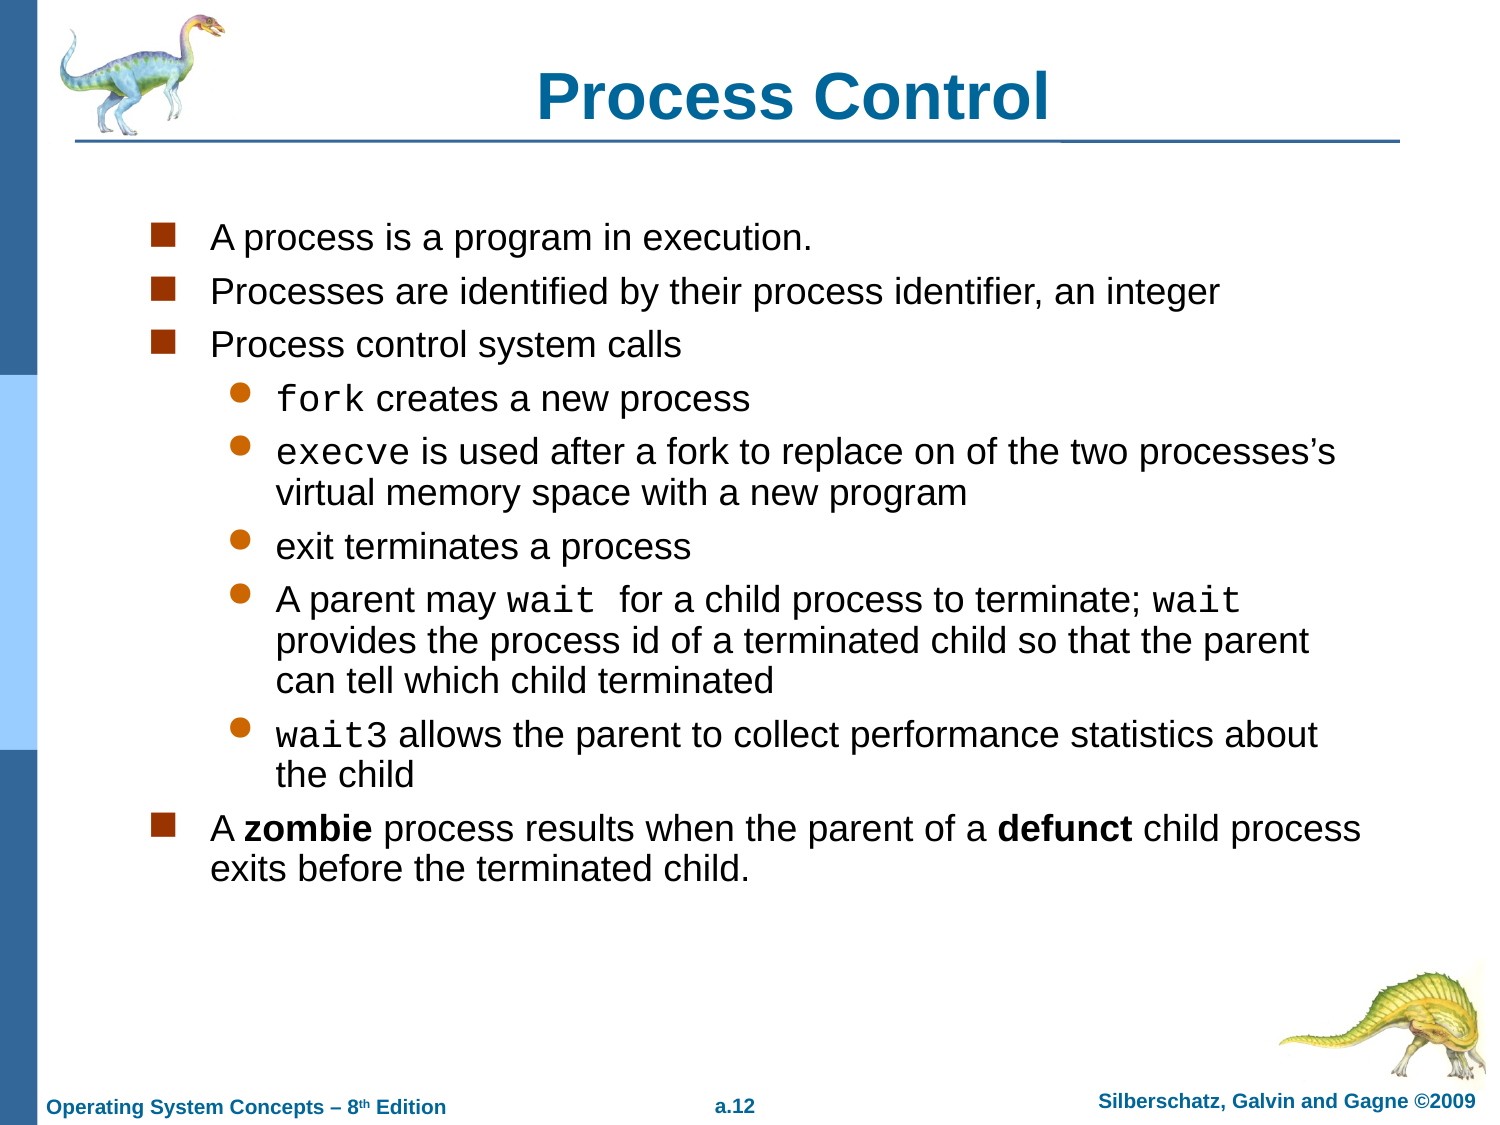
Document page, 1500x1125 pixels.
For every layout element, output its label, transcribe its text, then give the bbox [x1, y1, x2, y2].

list A process is a program in execution. Processes are identified by their process identifier, an integer Process control system calls fork creates a new process execve is used after a fork to replace on of the two processes’s virtual memory space with a new program exit terminates a process A parent may wait for a child process to terminate; wait provides the process id of a terminated child so that the parent can tell which child terminated wait3 allows the parent to collect performance statistics about the child A zombie process results when the parent of a defunct child process exits before the terminated child. [138, 210, 1384, 982]
title Process Control [162, 45, 1426, 141]
picture [1275, 959, 1486, 1090]
picture [46, 0, 243, 149]
